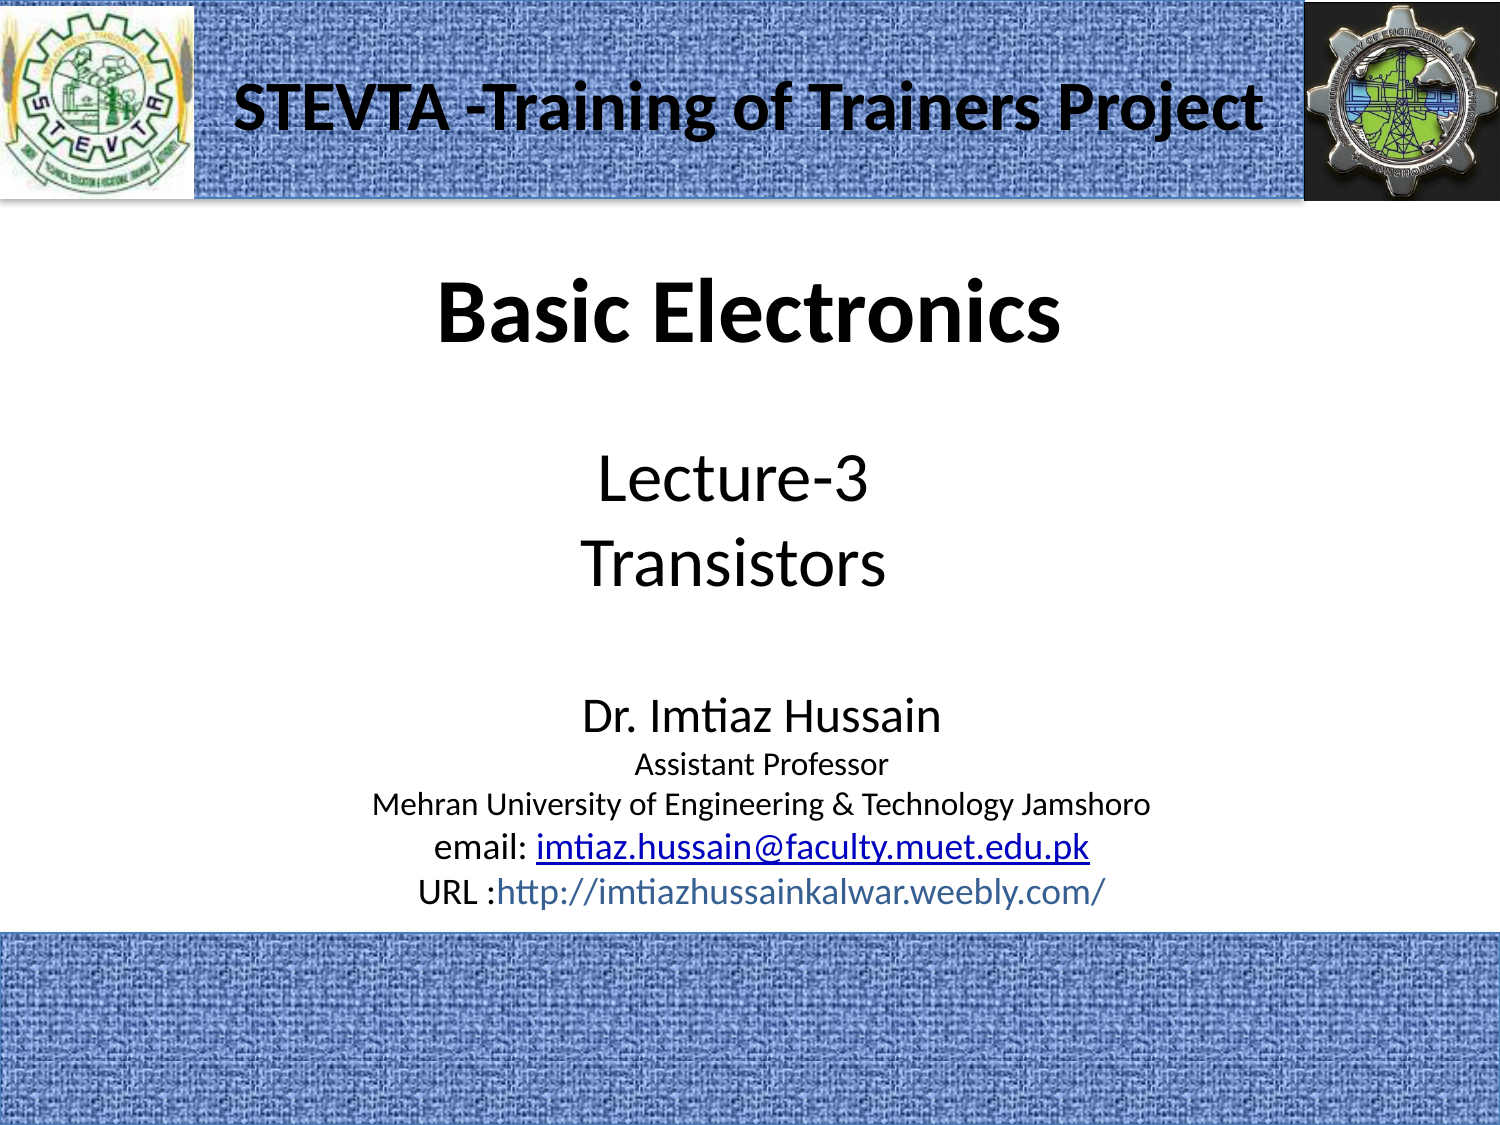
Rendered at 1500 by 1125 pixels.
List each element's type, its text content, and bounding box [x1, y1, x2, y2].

text_box Lecture-3 Transistors [565, 423, 903, 608]
text_box [0, 932, 1500, 1125]
text_box STEVTA -Training of Trainers Project [199, 52, 1298, 152]
title Basic Electronics [75, 212, 1425, 400]
text_box [0, 0, 1304, 52]
text_box Dr. Imtiaz Hussain Assistant Professor Mehran University of Engineering & Technology Jamshoro email: imtiaz.hussain@faculty.muet.edu.pk URL :http://imtiazhussainkalwar.weebly.com/ [324, 674, 1199, 920]
slide_number 1 [1074, 1042, 1425, 1103]
picture [1303, 1, 1500, 202]
picture [0, 6, 195, 199]
text_box [198, 152, 1298, 199]
